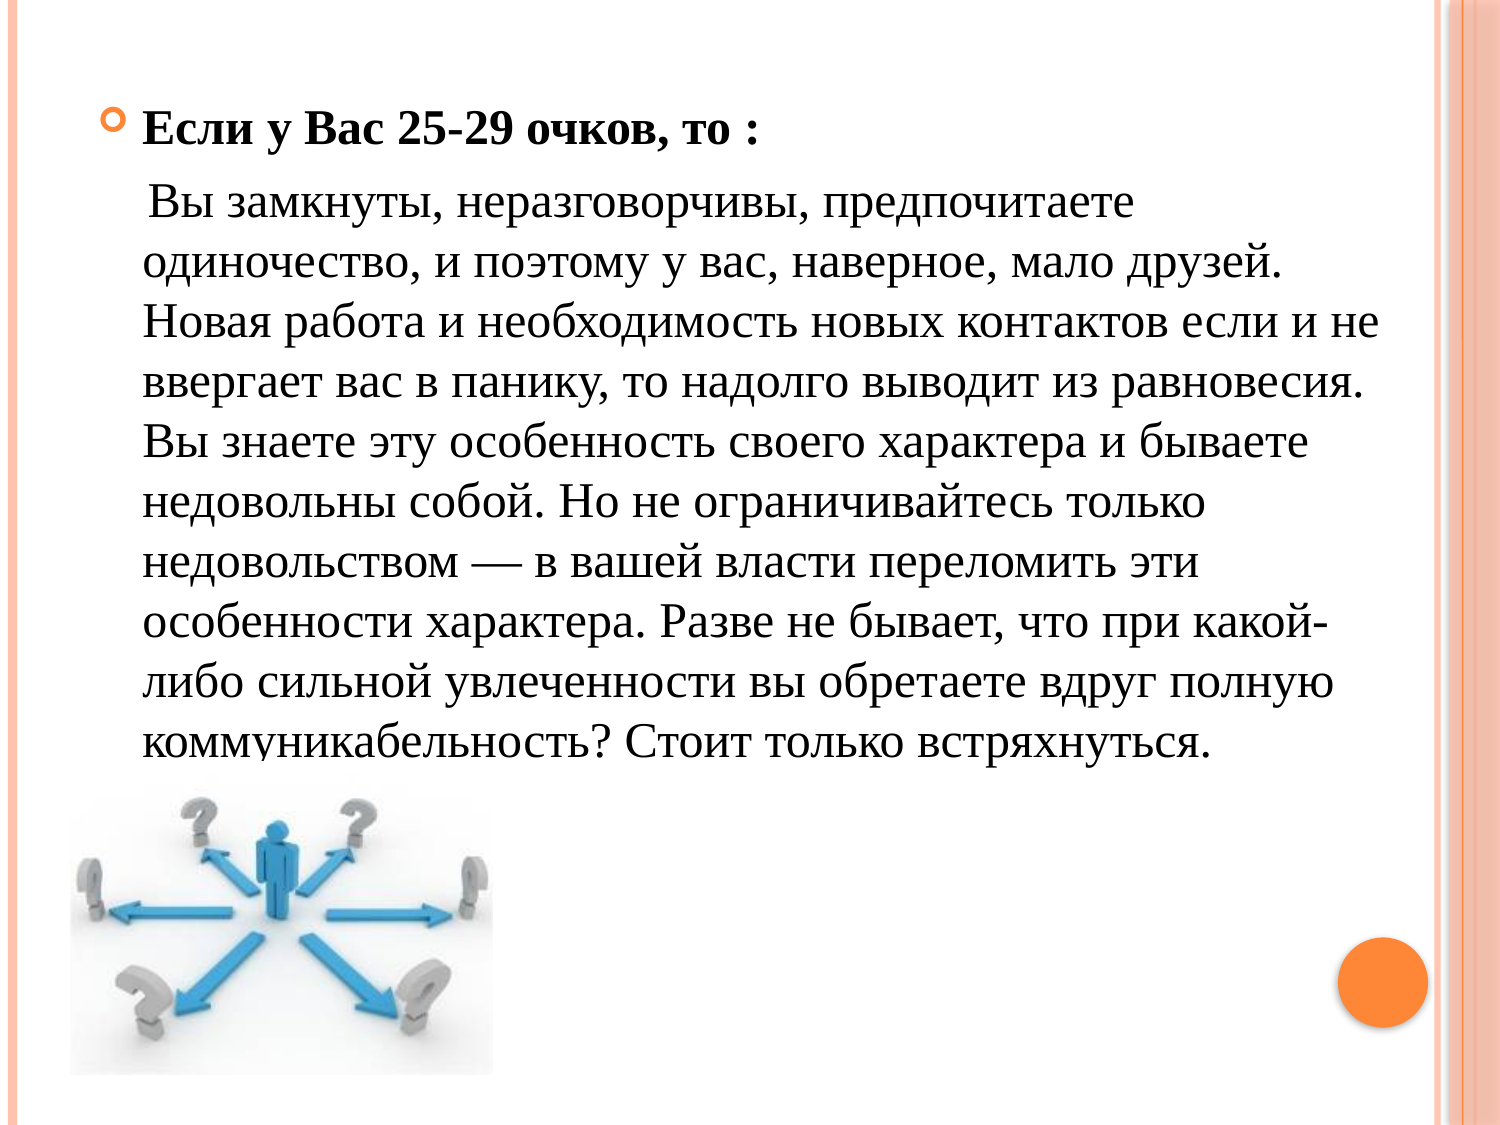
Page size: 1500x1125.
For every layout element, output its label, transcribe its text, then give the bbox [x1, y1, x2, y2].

picture [69, 761, 493, 1075]
list Если у Вас 25-29 очков, то : Вы замкнуты, неразговорчивы, предпочитаете одиночество, и поэтому у вас, наверное, мало друзей. Новая работа и необходимость новых контактов если и не ввергает вас в панику, то надолго выводит из равновесия. Вы знаете эту особенность своего характера и бываете недовольны собой. Но не ограничивайтесь только недовольством — в вашей власти переломить эти особенности характера. Разве не бывает, что при какой-либо сильной увлеченности вы обретаете вдруг полную коммуникабельность? Стоит только встряхнуться. [82, 86, 1426, 985]
